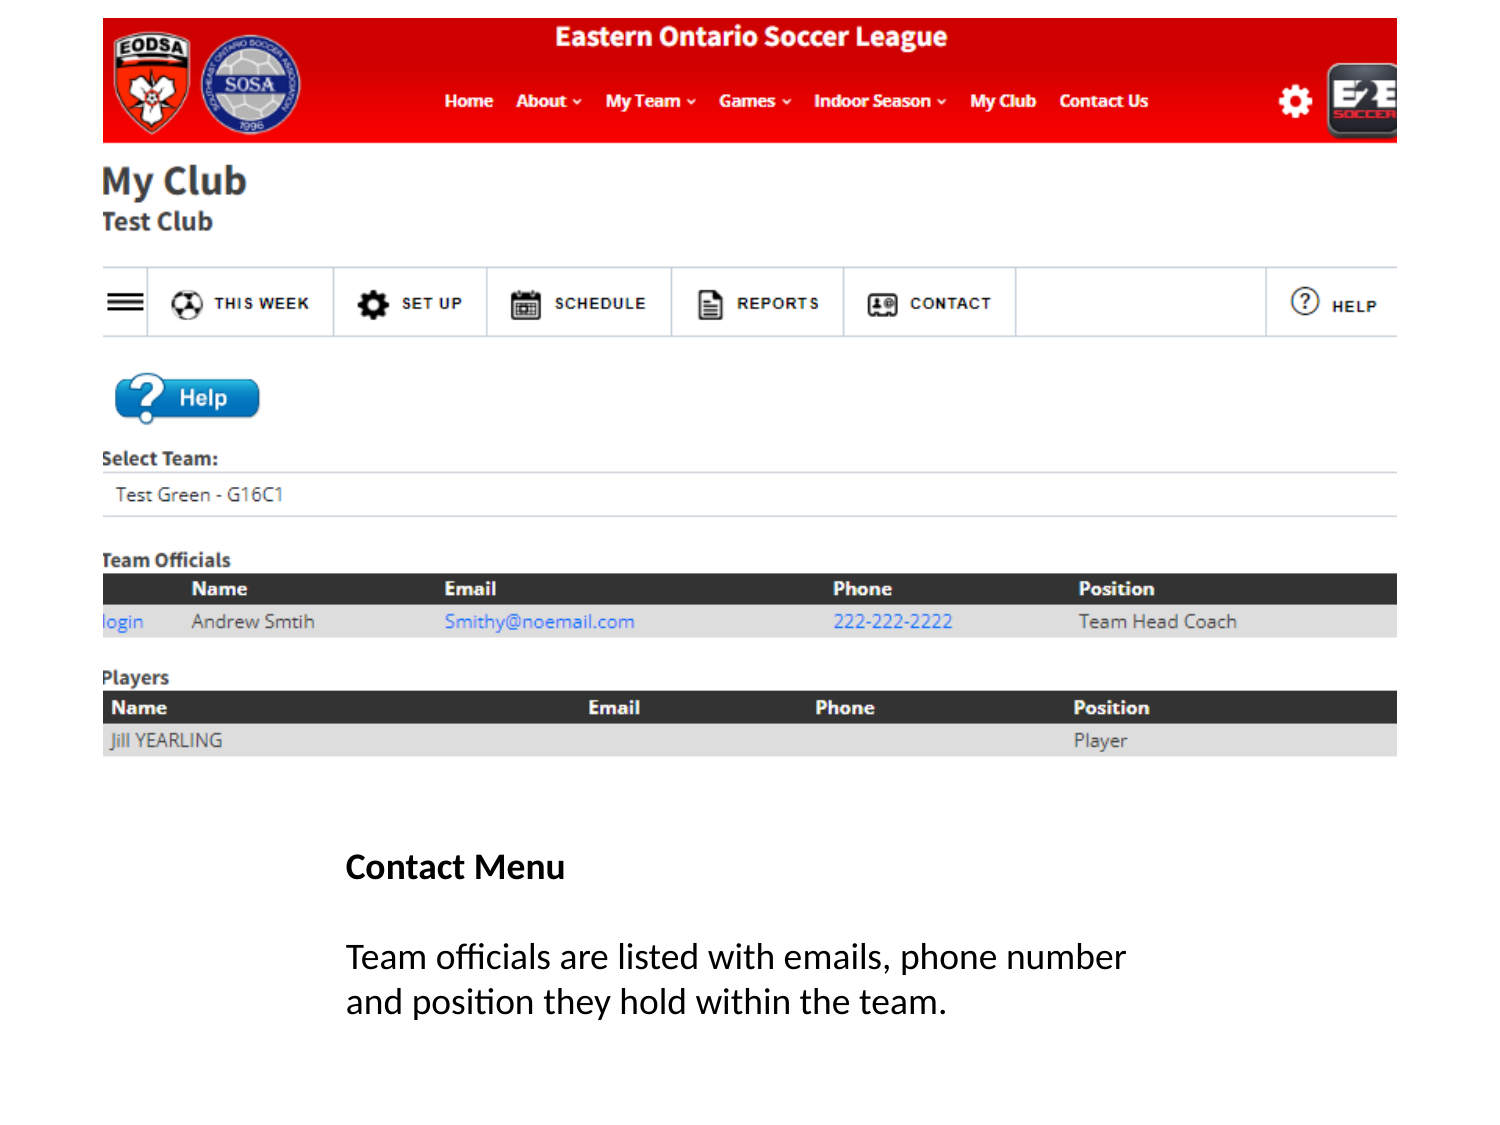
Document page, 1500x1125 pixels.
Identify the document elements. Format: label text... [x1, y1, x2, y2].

picture [103, 18, 1397, 835]
text_box Contact Menu Team officials are listed with emails, phone number and position they hold within the team. [331, 835, 1169, 1030]
